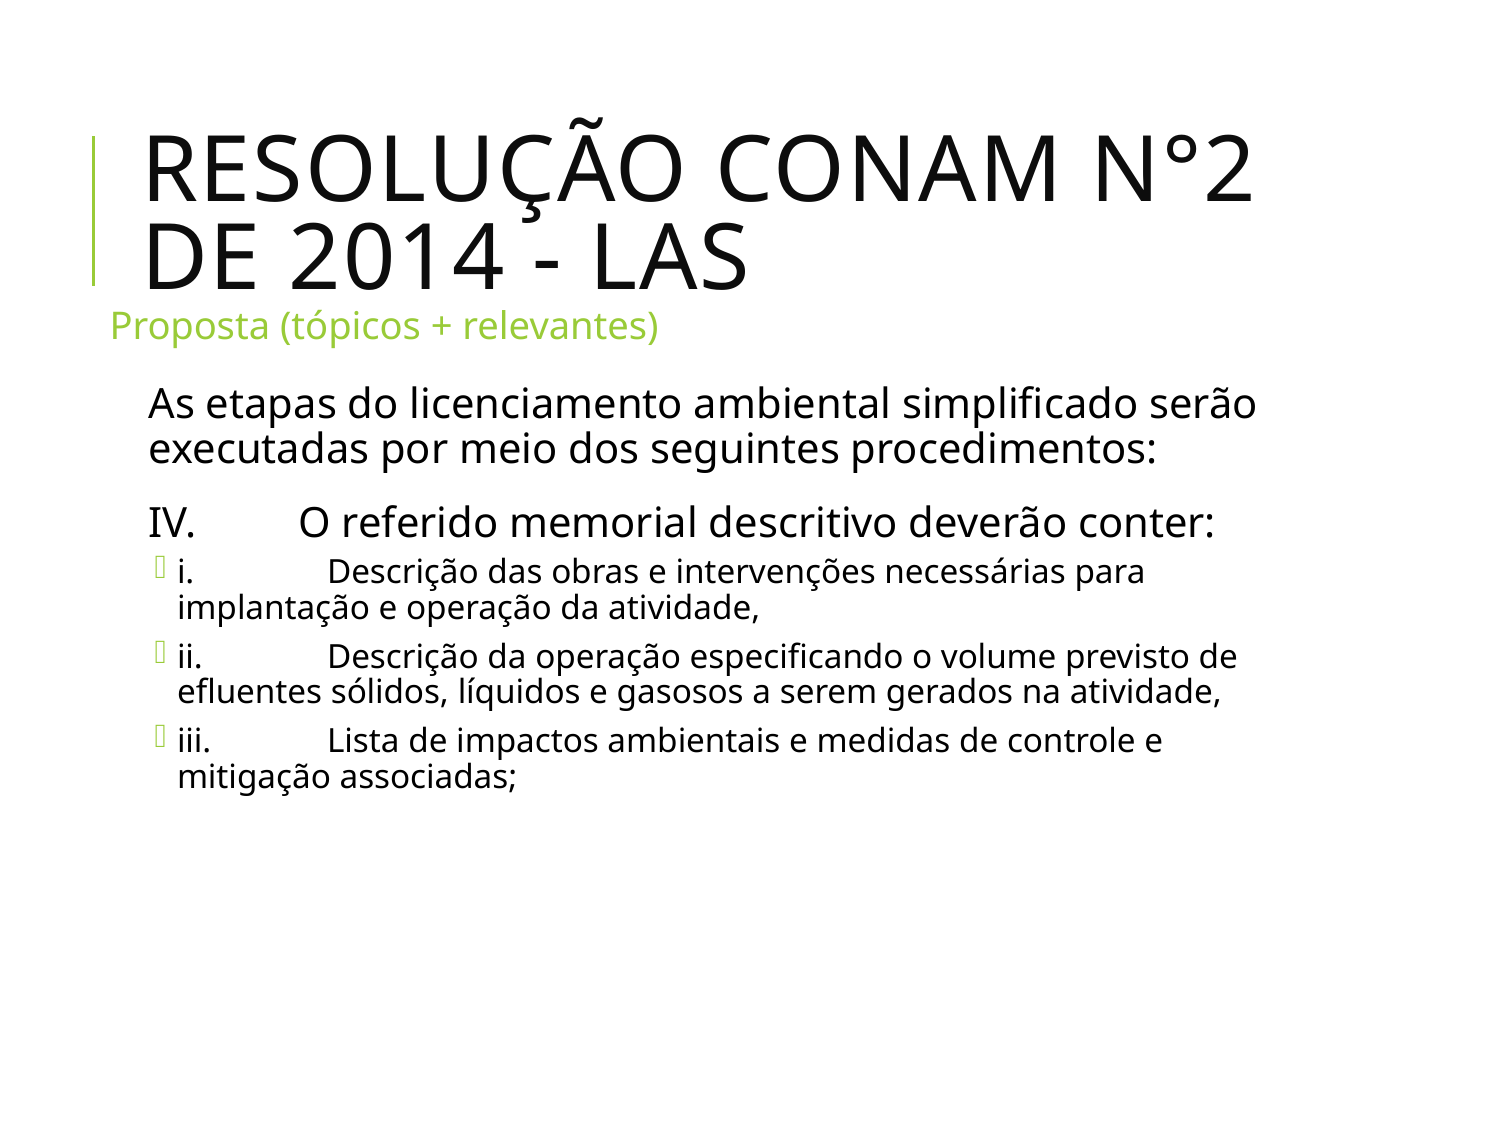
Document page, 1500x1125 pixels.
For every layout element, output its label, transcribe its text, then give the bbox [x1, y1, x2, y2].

list Proposta (tópicos + relevantes) [88, 299, 674, 366]
list As etapas do licenciamento ambiental simplificado serão executadas por meio dos seguintes procedimentos: IV. O referido memorial descritivo deverão conter: i. Descrição das obras e intervenções necessárias para implantação e operação da atividade, ii. Descrição da operação especificando o volume previsto de efluentes sólidos, líquidos e gasosos a serem gerados na atividade, iii. Lista de impactos ambientais e medidas de controle e mitigação associadas; [126, 375, 1322, 1035]
title RESOLUÇÃO CONAM n°2 de 2014 - LAS [126, 96, 1322, 342]
